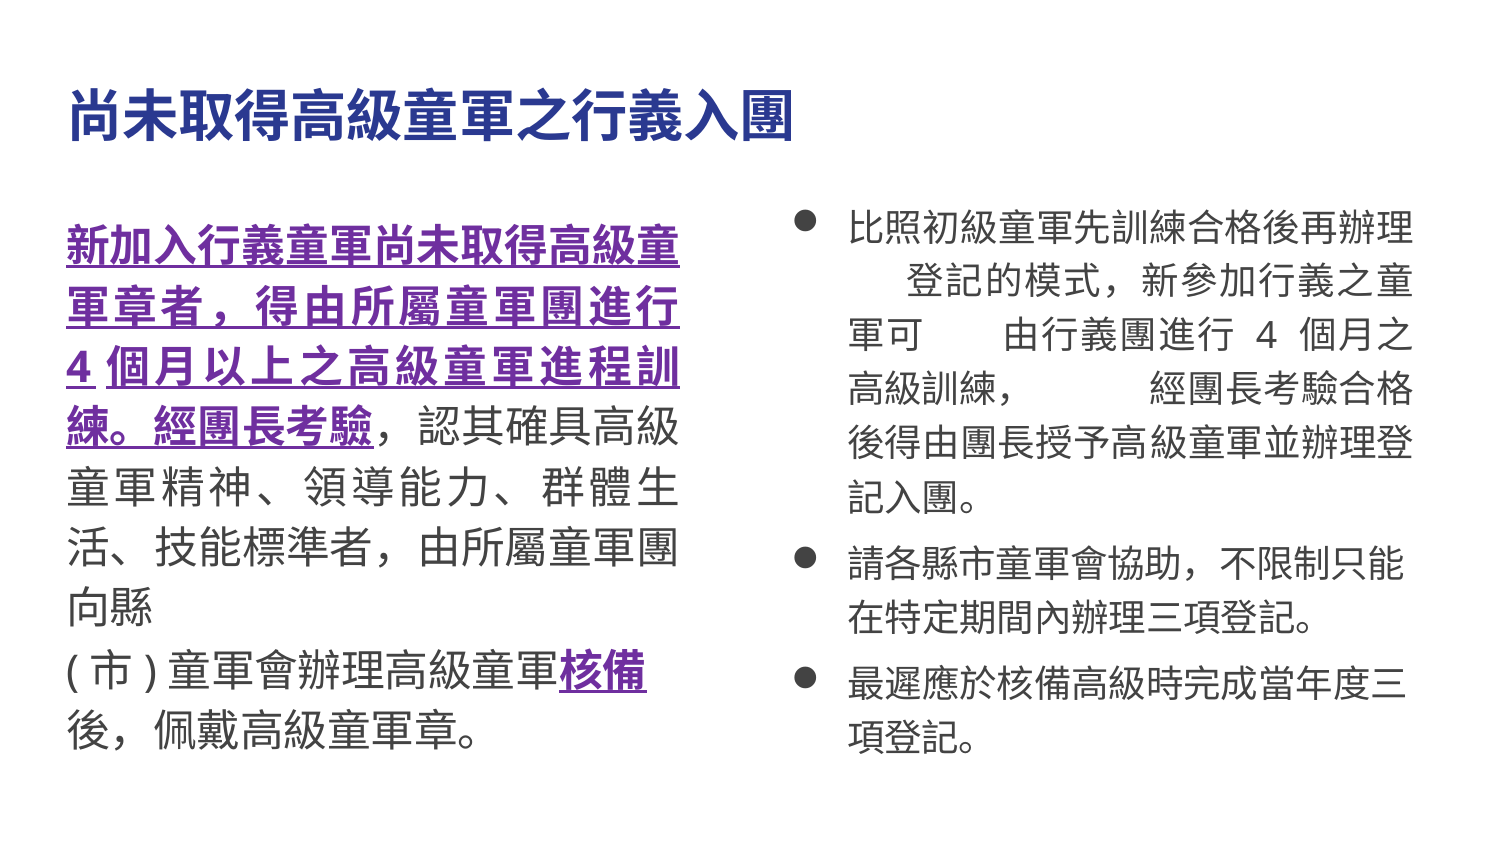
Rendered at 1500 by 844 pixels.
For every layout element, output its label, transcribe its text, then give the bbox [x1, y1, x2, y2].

text_box 新加入行義童軍尚未取得高級童 軍章者，得由所屬童軍團進行 4個月以上之高級童軍進程訓練。經團長考驗，認其確具高級童軍精神、領導能力、群體生活、技能標準者，由所屬童軍團向縣 (市)童軍會辦理高級童軍核備後，佩戴高級童軍章。 [64, 208, 709, 756]
text_box 比照初級童軍先訓練合格後再辦理 登記的模式，新參加行義之童軍可 由行義團進行 4 個月之高級訓練， 經團長考驗合格後得由團長授予高 級童軍並辦理登記入團。 請各縣市童軍會協助，不限制只能 在特定期間內辦理三項登記。 最遲應於核備高級時完成當年度三 項登記。 [789, 192, 1415, 760]
title 尚未取得高級童軍之行義入團 [64, 78, 800, 222]
